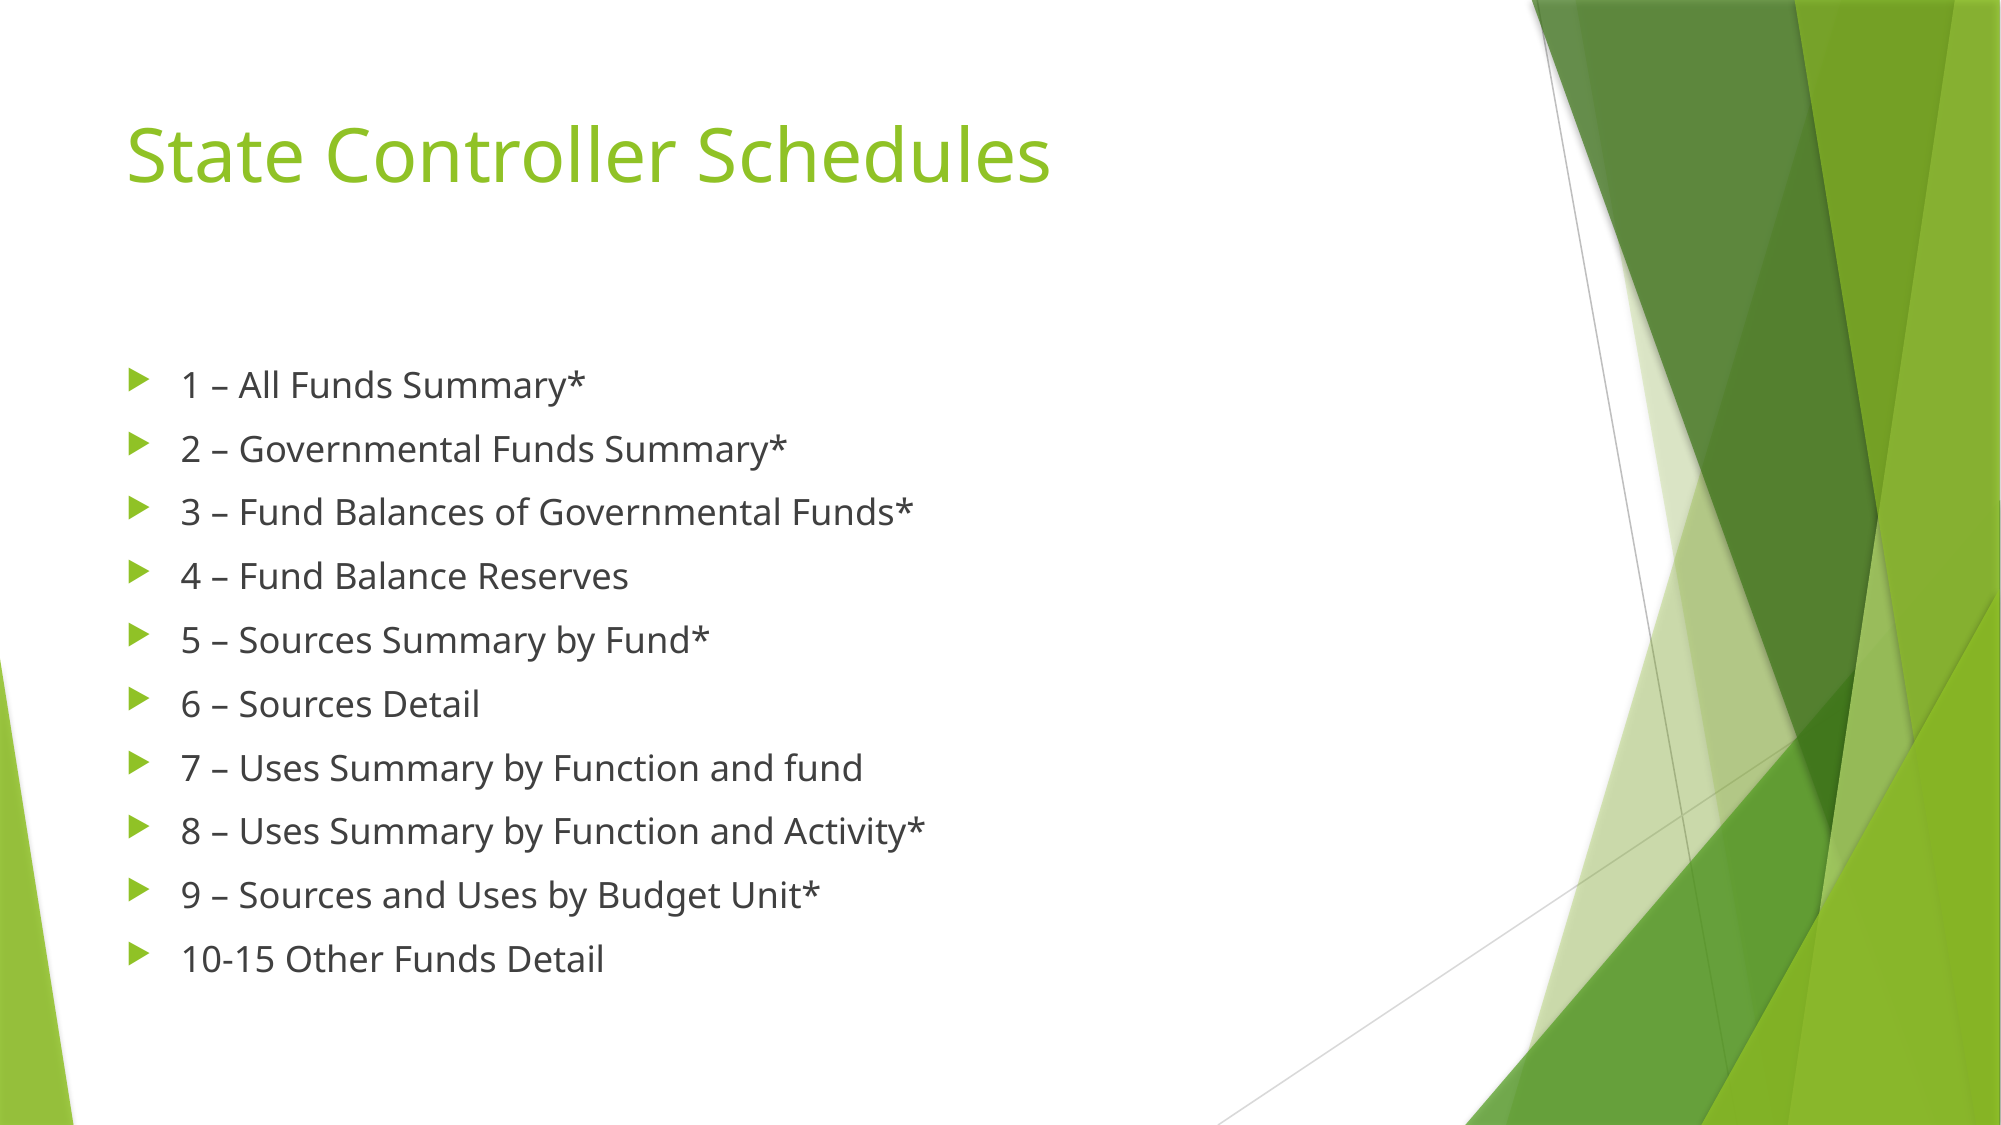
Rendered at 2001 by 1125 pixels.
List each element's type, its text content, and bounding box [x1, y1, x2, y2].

title State Controller Schedules [111, 99, 1522, 317]
list 1 – All Funds Summary* 2 – Governmental Funds Summary* 3 – Fund Balances of Governmental Funds* 4 – Fund Balance Reserves 5 – Sources Summary by Fund* 6 – Sources Detail 7 – Uses Summary by Function and fund 8 – Uses Summary by Function and Activity* 9 – Sources and Uses by Budget Unit* 10-15 Other Funds Detail [111, 354, 1522, 992]
